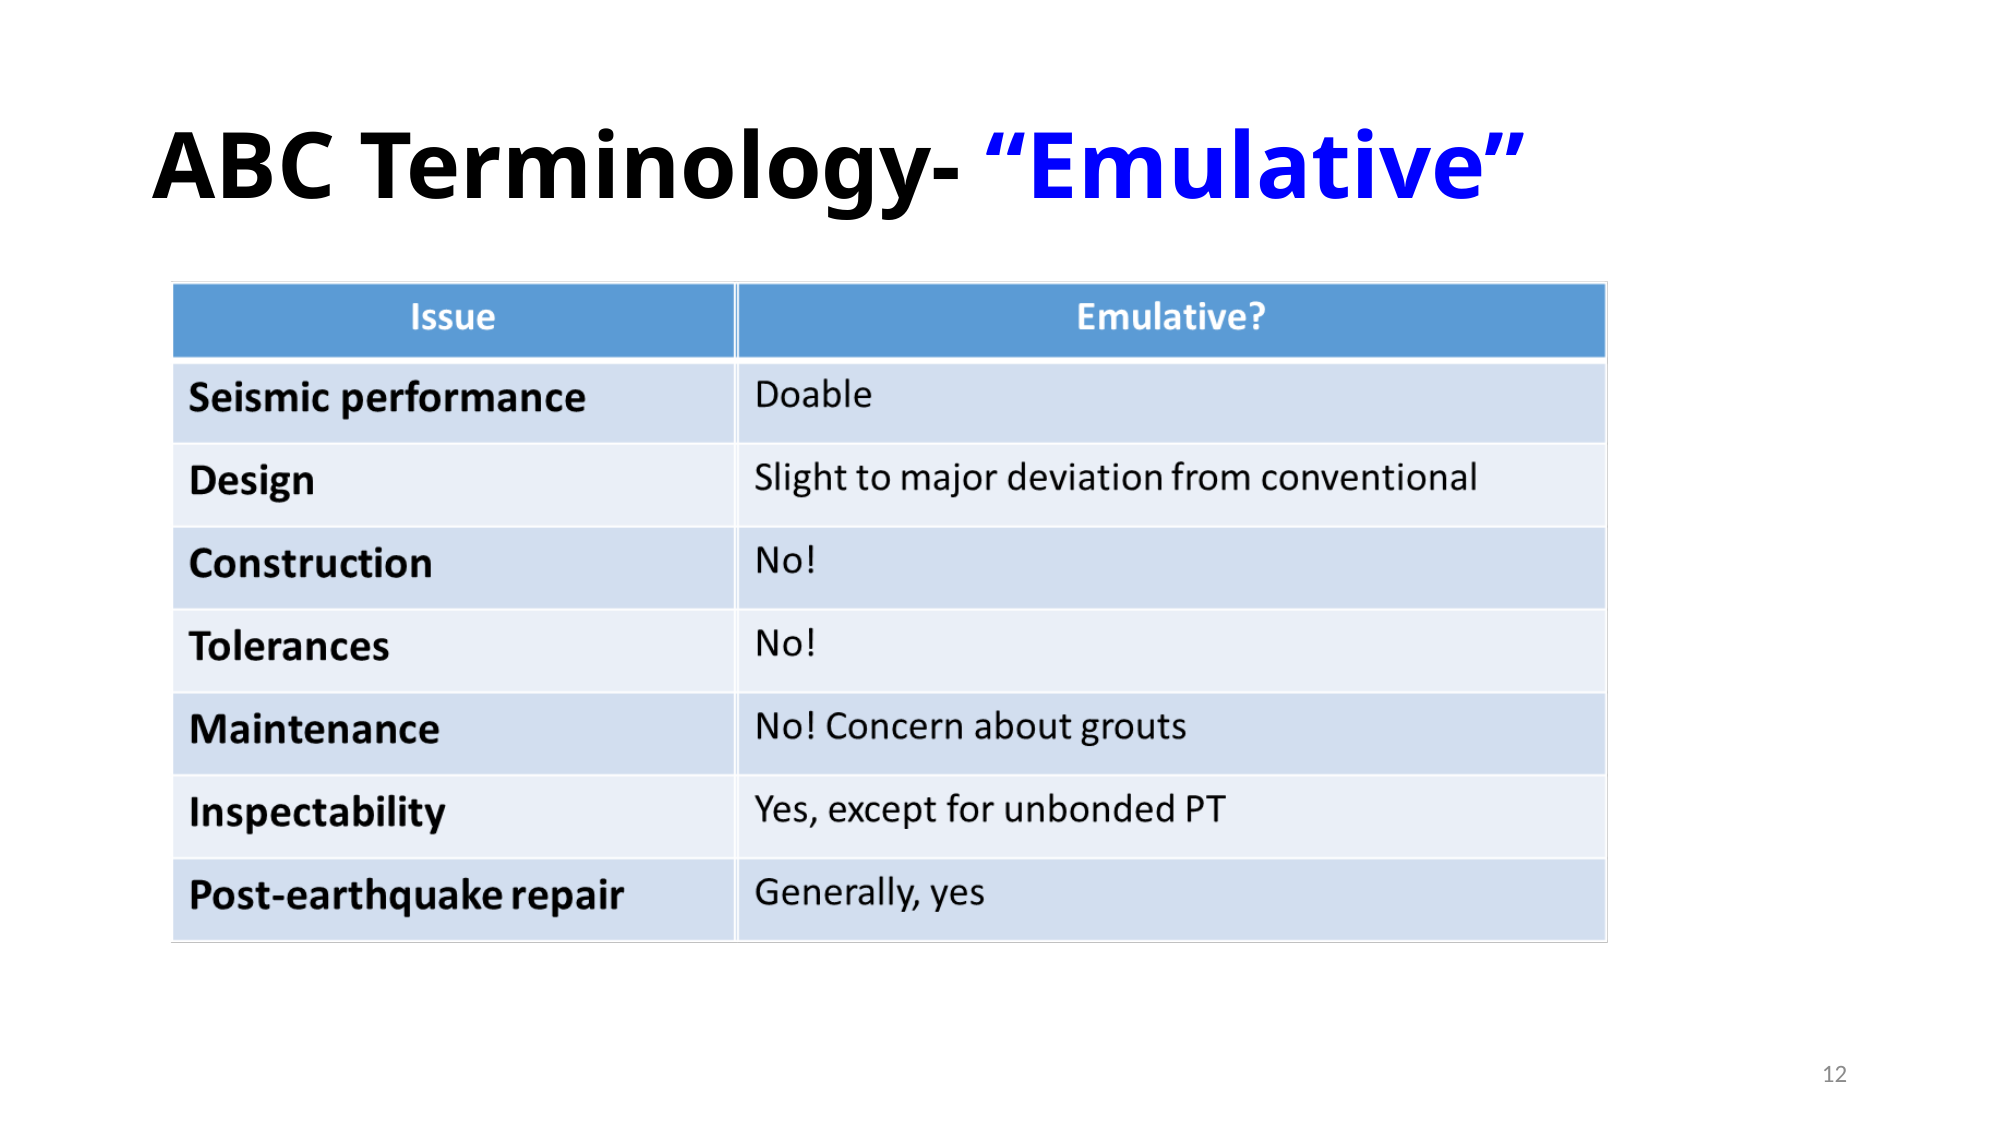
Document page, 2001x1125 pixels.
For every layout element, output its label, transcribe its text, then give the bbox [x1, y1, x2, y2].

slide_number 12 [1412, 1042, 1863, 1103]
title ABC Terminology- “Emulative” [137, 59, 1863, 278]
picture [170, 277, 1611, 949]
